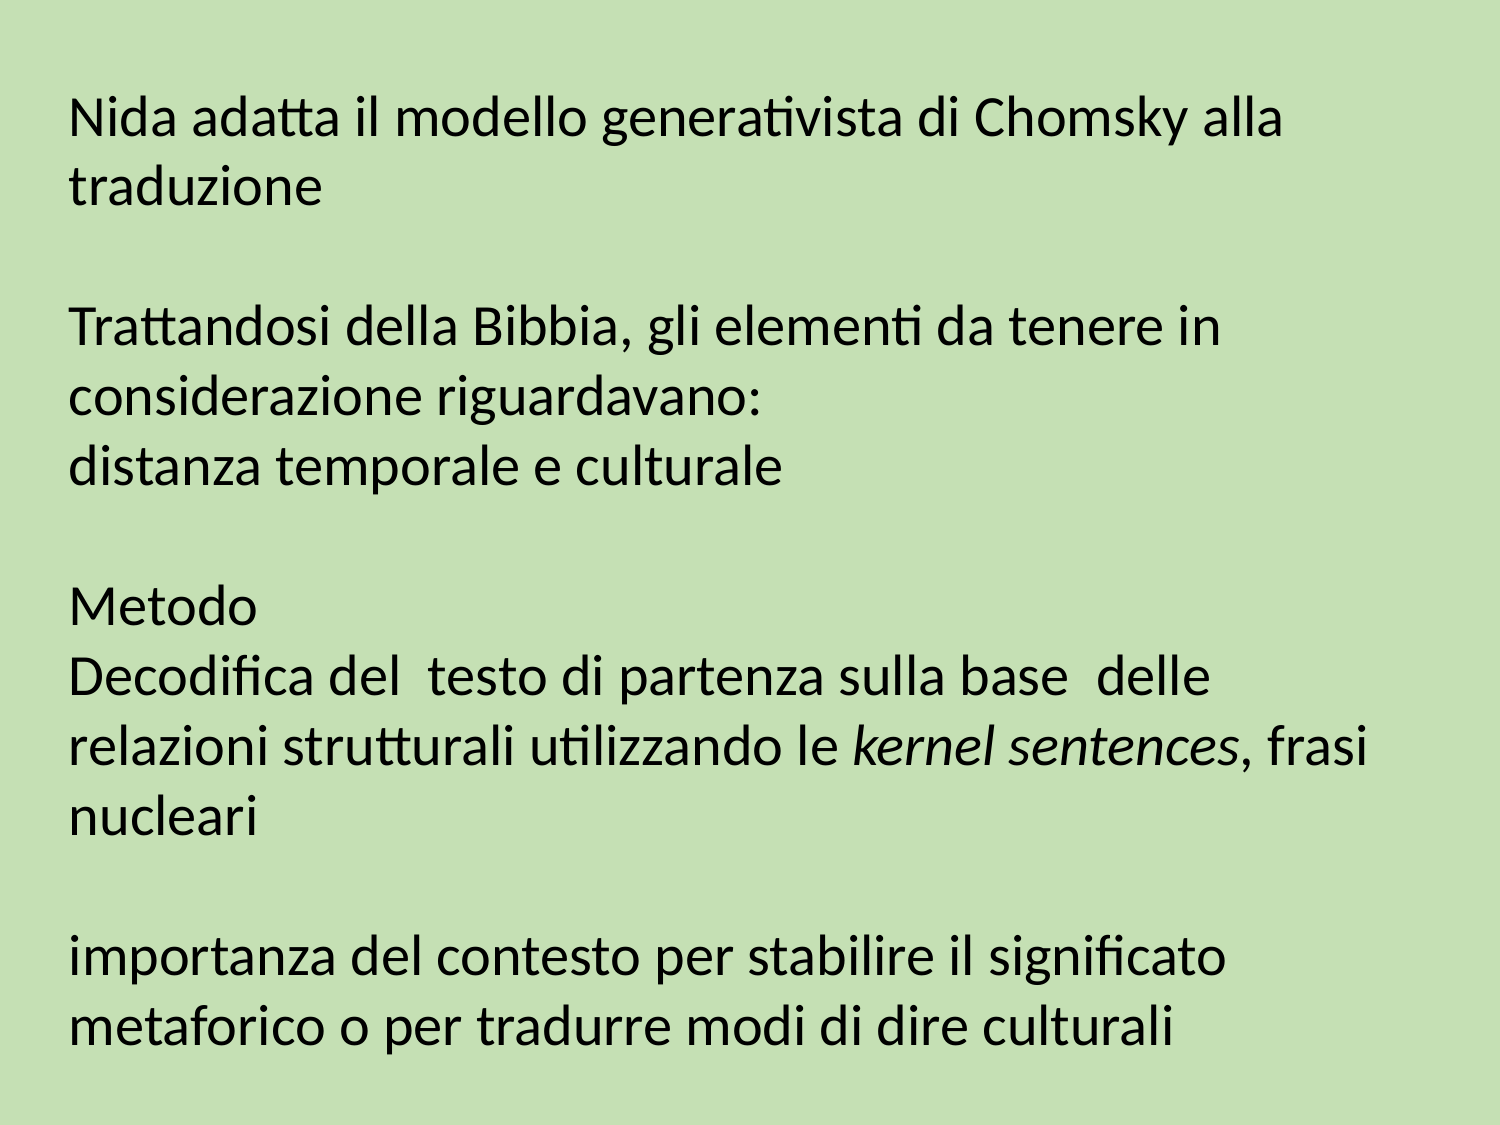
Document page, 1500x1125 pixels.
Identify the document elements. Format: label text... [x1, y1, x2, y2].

text_box Nida adatta il modello generativista di Chomsky alla traduzione Trattandosi della Bibbia, gli elementi da tenere in considerazione riguardavano: distanza temporale e culturale Metodo Decodifica del testo di partenza sulla base delle relazioni strutturali utilizzando le kernel sentences, frasi nucleari importanza del contesto per stabilire il significato metaforico o per tradurre modi di dire culturali [54, 70, 1437, 1125]
